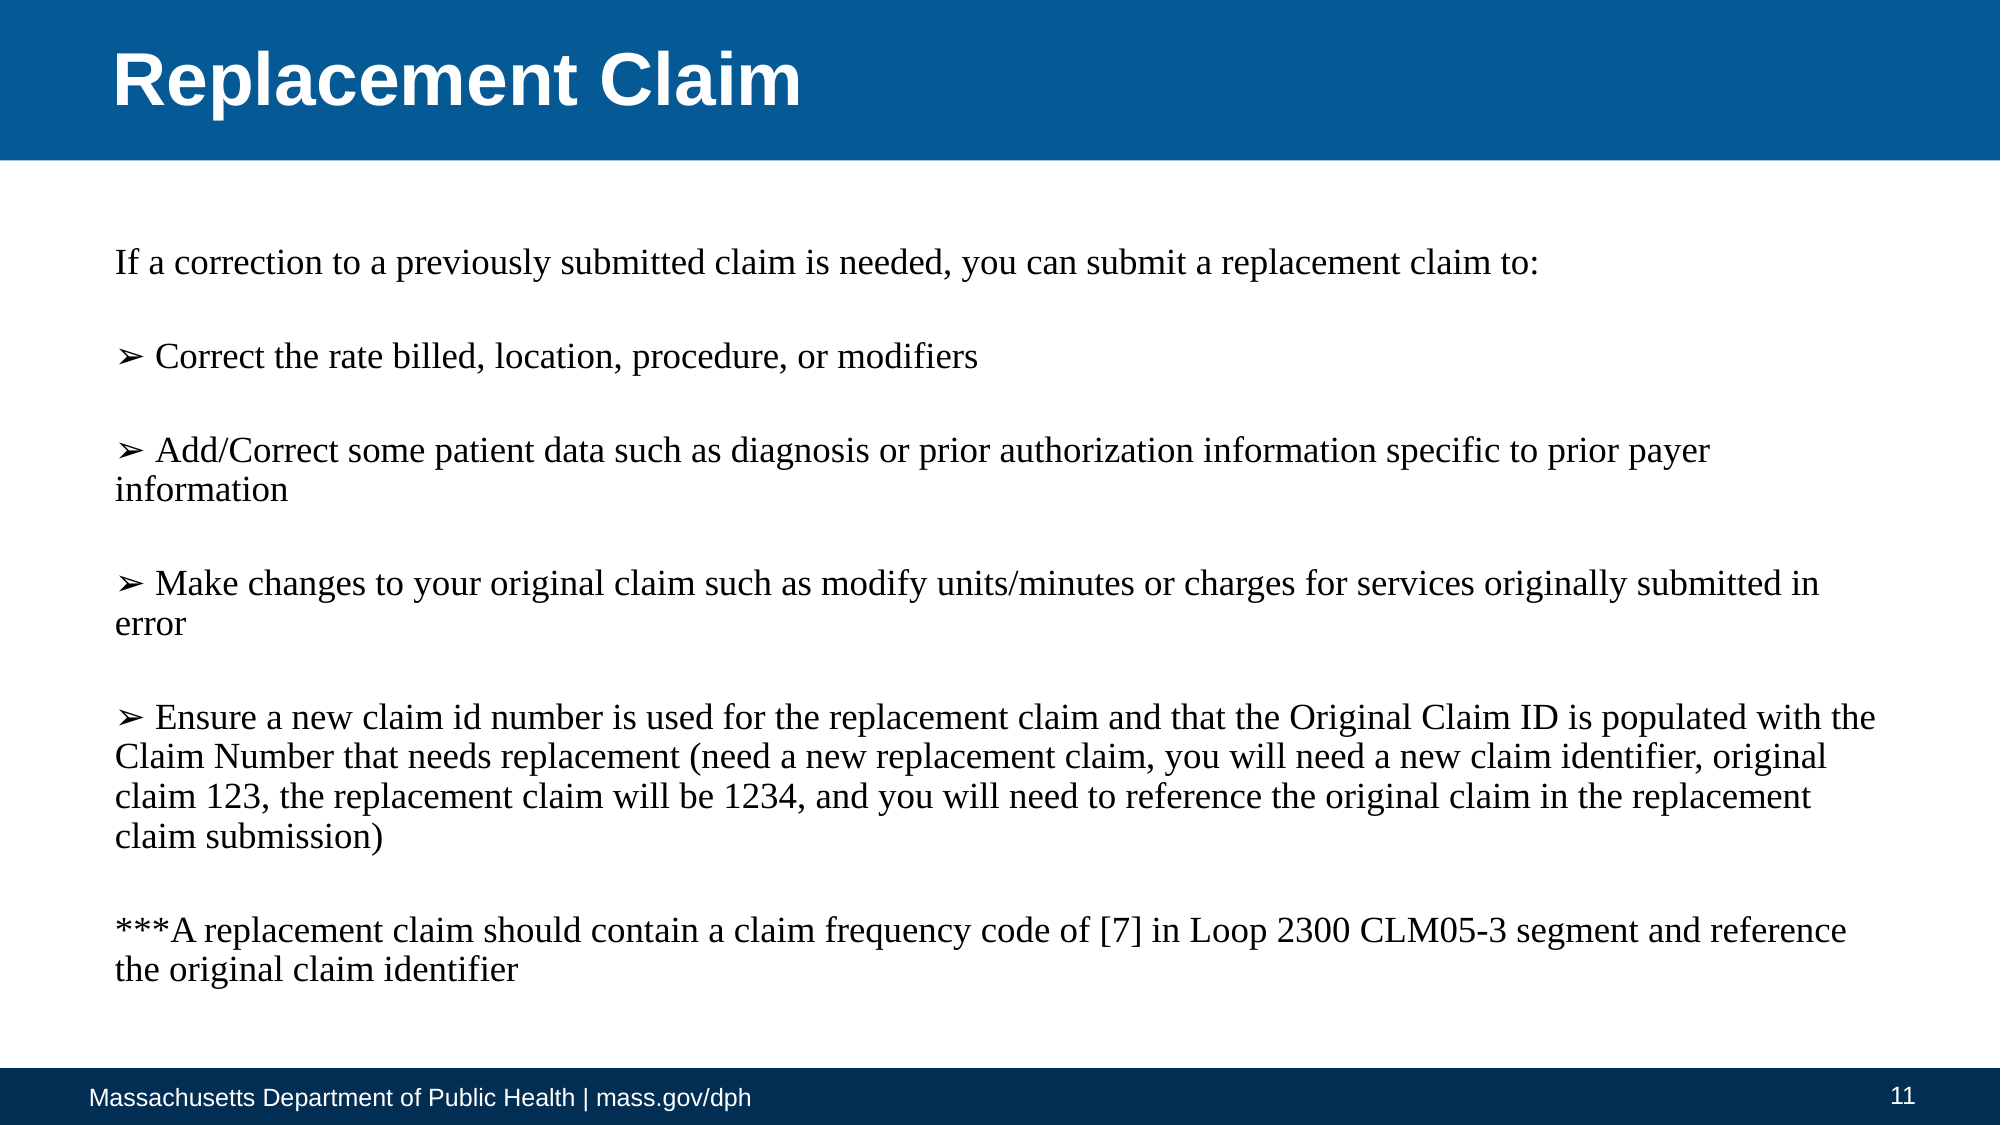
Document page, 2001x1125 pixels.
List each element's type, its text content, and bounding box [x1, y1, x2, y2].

title Replacement Claim [97, 9, 1898, 153]
list If a correction to a previously submitted claim is needed, you can submit a replacement claim to: ➢ Correct the rate billed, location, procedure, or modifiers ➢ Add/Correct some patient data such as diagnosis or prior authorization information specific to prior payer information ➢ Make changes to your original claim such as modify units/minutes or charges for services originally submitted in error ➢ Ensure a new claim id number is used for the replacement claim and that the Original Claim ID is populated with the Claim Number that needs replacement (need a new replacement claim, you will need a new claim identifier, original claim 123, the replacement claim will be 1234, and you will need to reference the original claim in the replacement claim submission) ***A replacement claim should contain a claim frequency code of [7] in Loop 2300 CLM05-3 segment and reference the original claim identifier [99, 235, 1900, 1003]
slide_number 11 [1482, 1065, 1931, 1125]
